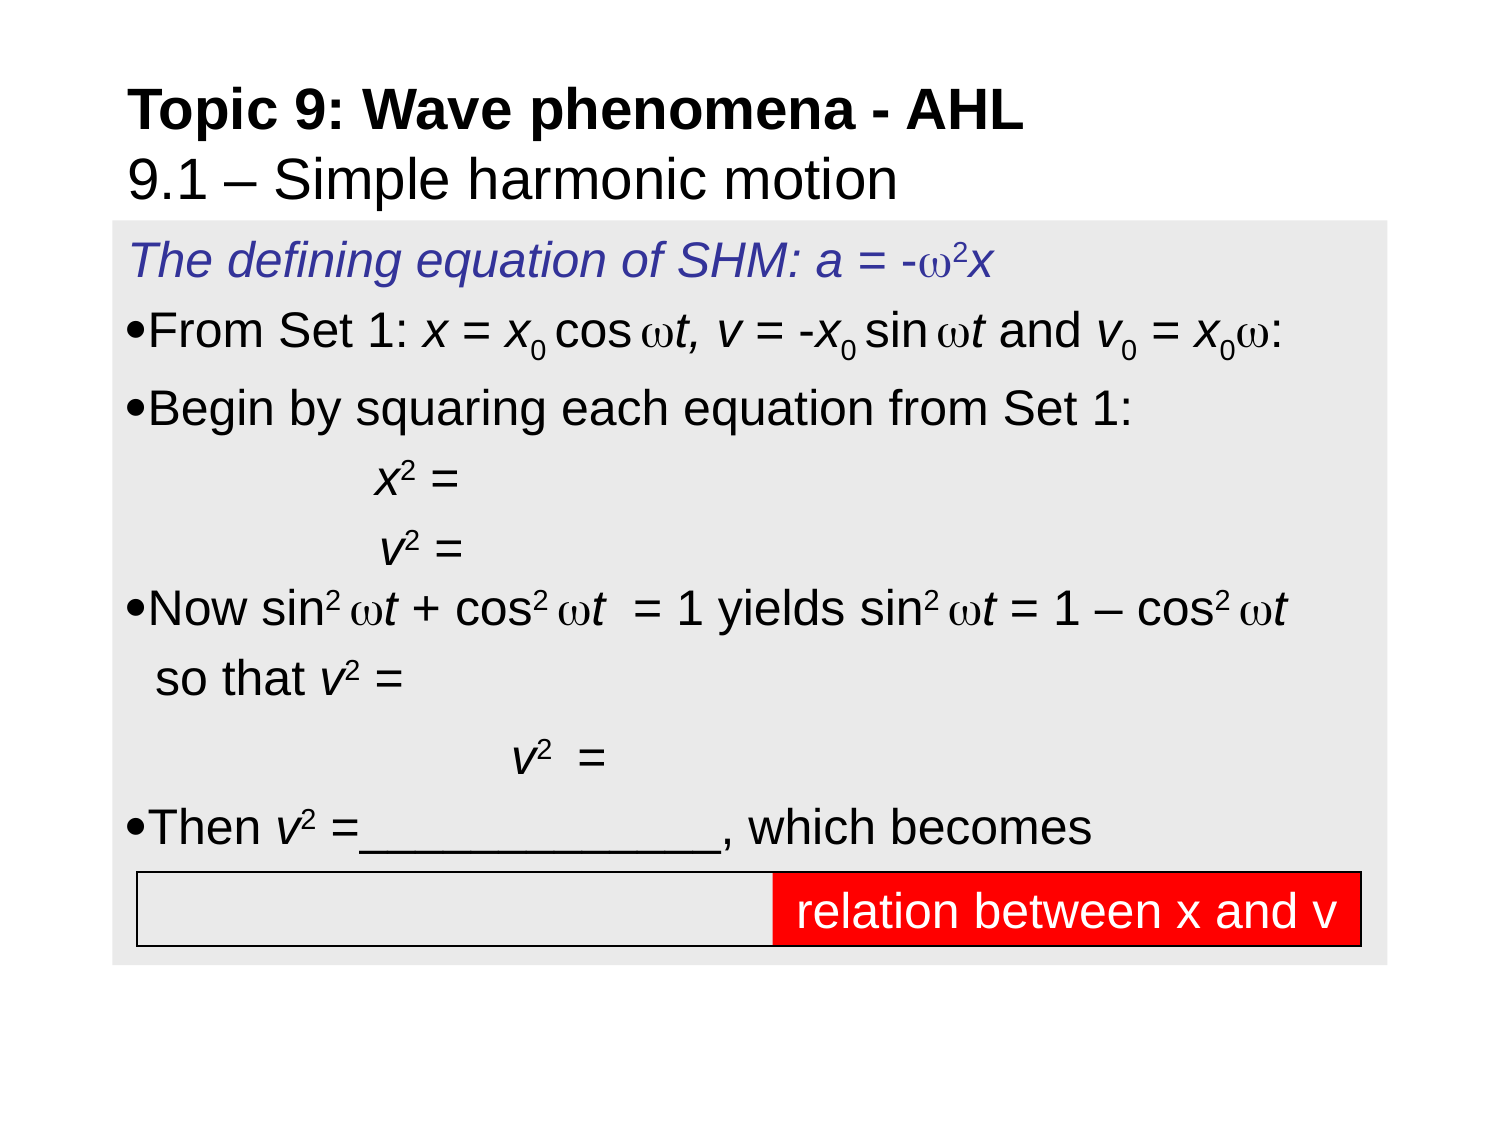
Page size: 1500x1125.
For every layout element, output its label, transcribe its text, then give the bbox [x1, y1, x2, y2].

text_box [136, 871, 1362, 948]
title Topic 9: Wave phenomena - AHL 9.1 – Simple harmonic motion [112, 67, 1388, 215]
text_box The defining equation of SHM: a = -2x From Set 1: x = x0 cos t, v = -x0 sin t and v0 = x0: Begin by squaring each equation from Set 1: x2 = v2 = Now sin2 t + cos2 t = 1 yields sin2 t = 1 – cos2 t so that v2 = v2 = Then v2 =_____________, which becomes [112, 220, 1388, 966]
